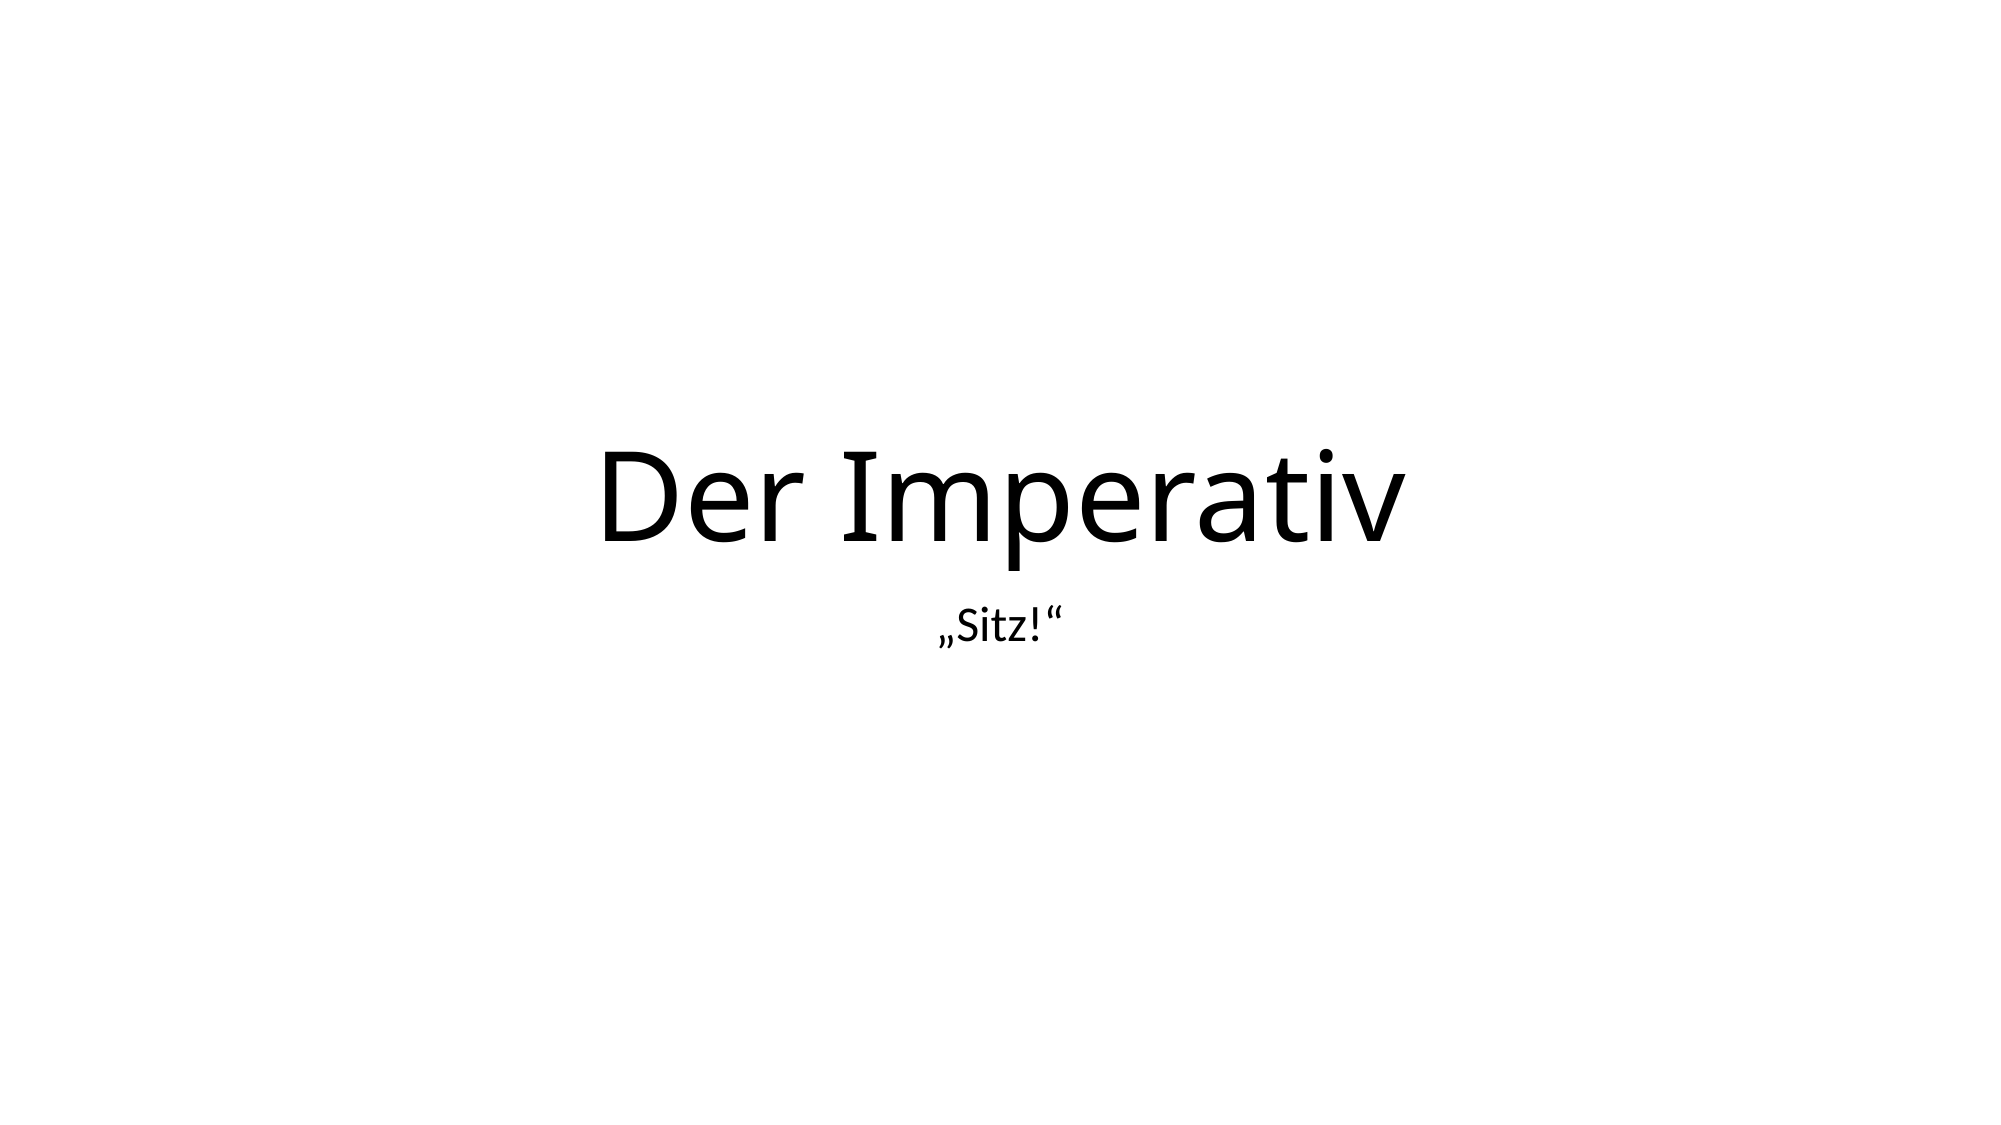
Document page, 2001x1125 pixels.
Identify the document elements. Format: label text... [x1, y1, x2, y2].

title Der Imperativ [249, 184, 1750, 576]
subtitle „Sitz!“ [249, 590, 1750, 863]
